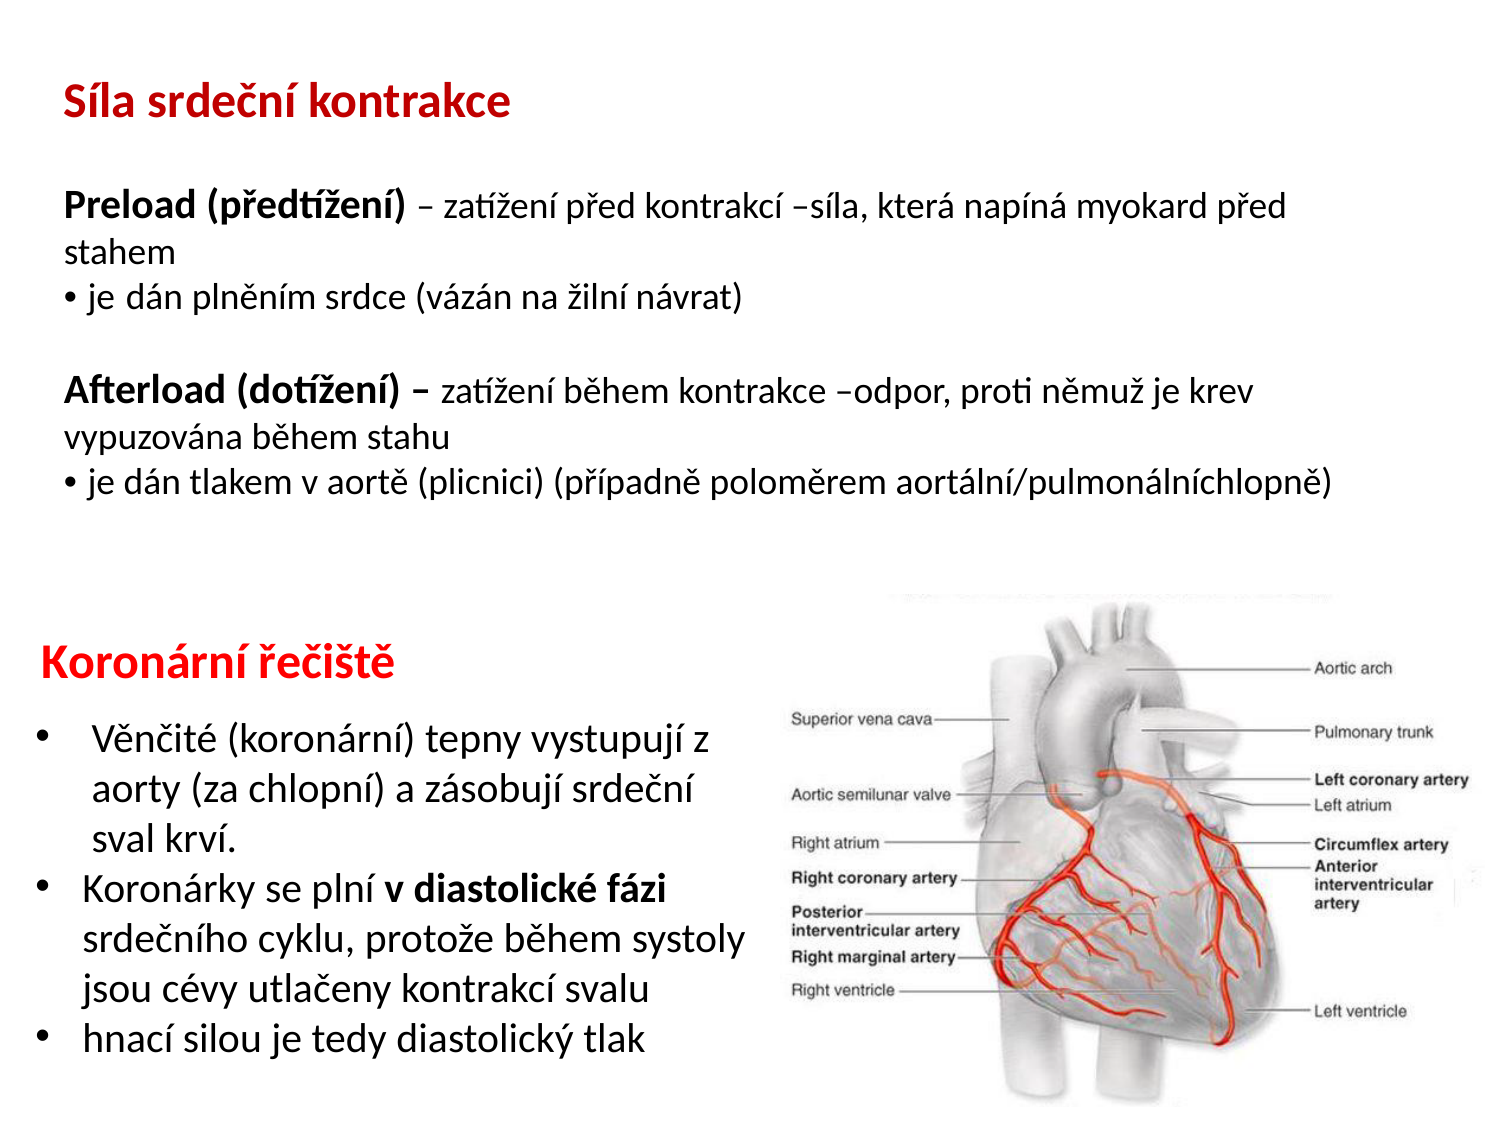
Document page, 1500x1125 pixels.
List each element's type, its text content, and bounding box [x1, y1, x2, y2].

text_box Síla srdeční kontrakce Preload (předtížení) – zatížení před kontrakcí –síla, která napíná myokard před stahem • je dán plněním srdce (vázán na žilní návrat) Afterload (dotížení) – zatížení během kontrakce –odpor, proti němuž je krev vypuzována během stahu • je dán tlakem v aortě (plicnici) (případně poloměrem aortální/pulmonálníchlopně) [49, 59, 1355, 510]
picture [779, 594, 1485, 1108]
text_box Věnčité (koronární) tepny vystupují z aorty (za chlopní) a zásobují srdeční sval krví. Koronárky se plní v diastolické fázi srdečního cyklu, protože během systoly jsou cévy utlačeny kontrakcí svalu hnací silou je tedy diastolický tlak [20, 702, 771, 1118]
text_box Koronární řečiště [26, 620, 423, 696]
